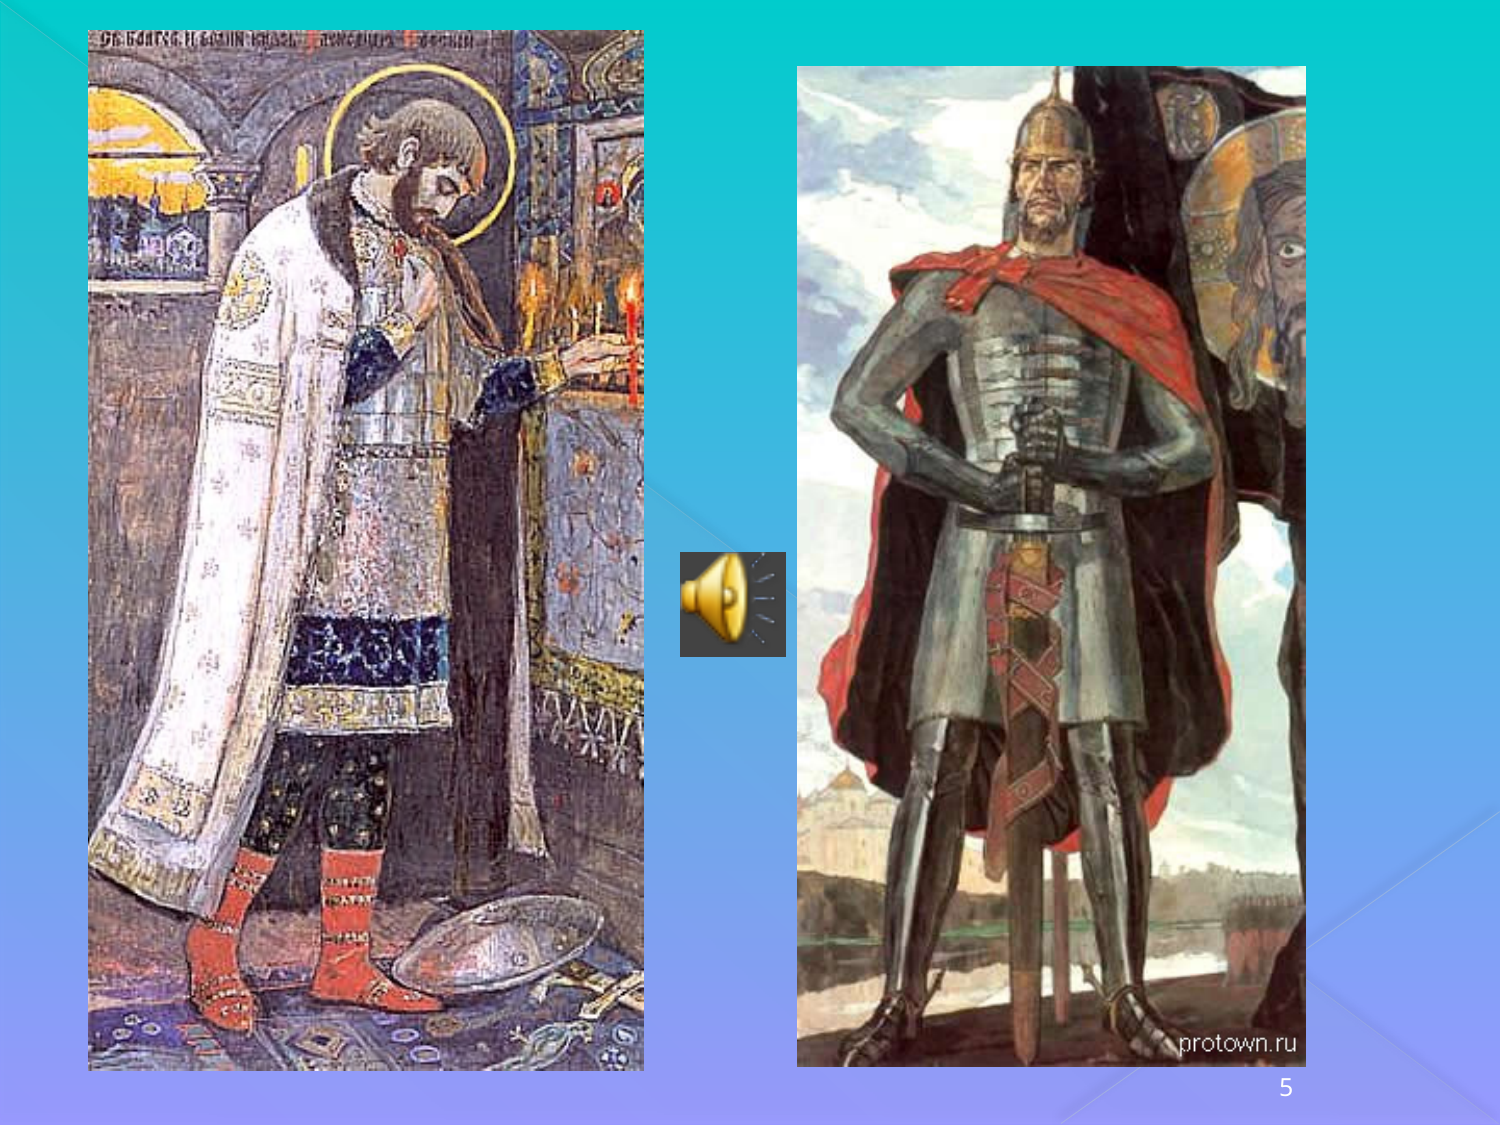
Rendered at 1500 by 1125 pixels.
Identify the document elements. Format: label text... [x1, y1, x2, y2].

slide_number 5 [1245, 1063, 1328, 1113]
picture [796, 66, 1306, 1068]
picture [88, 30, 644, 1071]
picture [678, 550, 787, 659]
